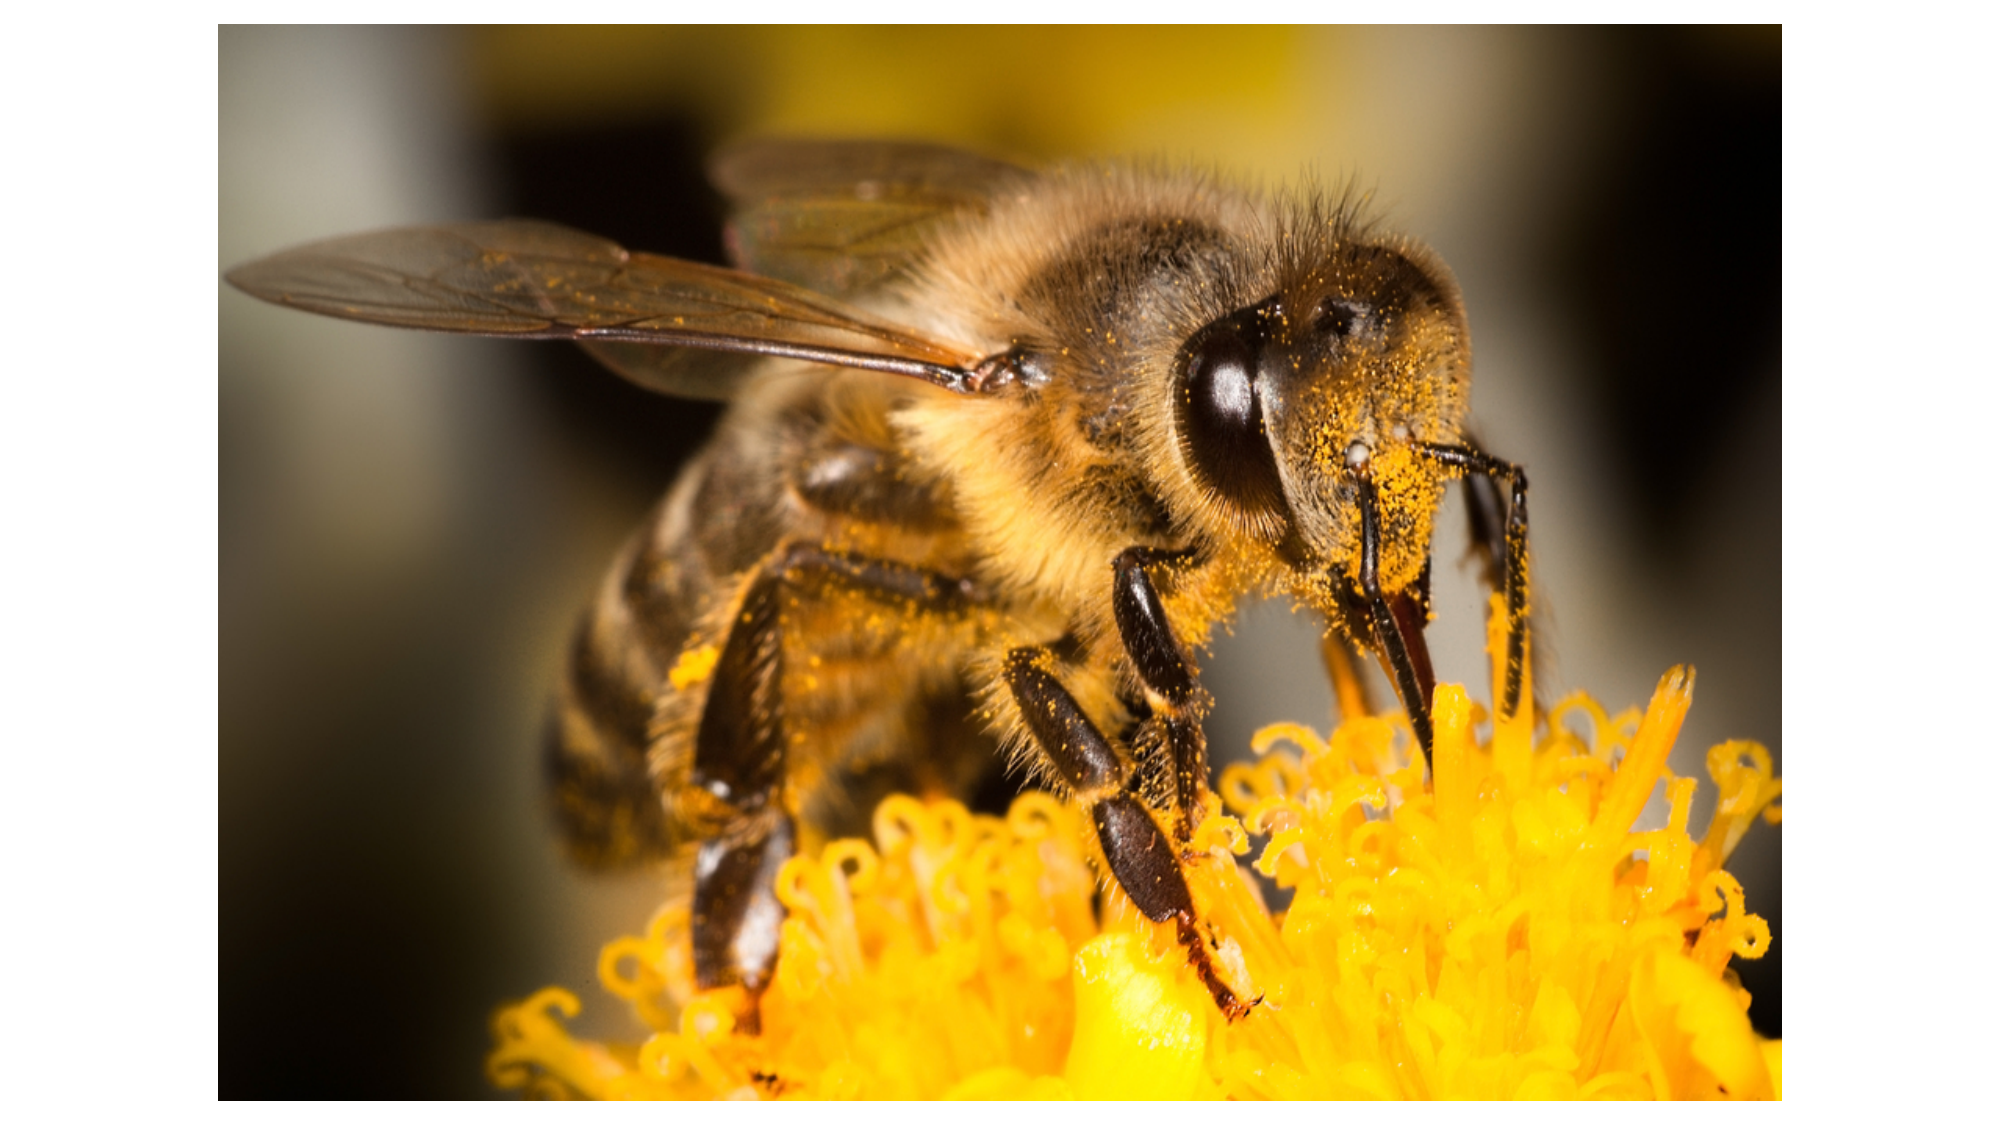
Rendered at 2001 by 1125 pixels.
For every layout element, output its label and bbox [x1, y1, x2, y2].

picture [218, 24, 1782, 1101]
